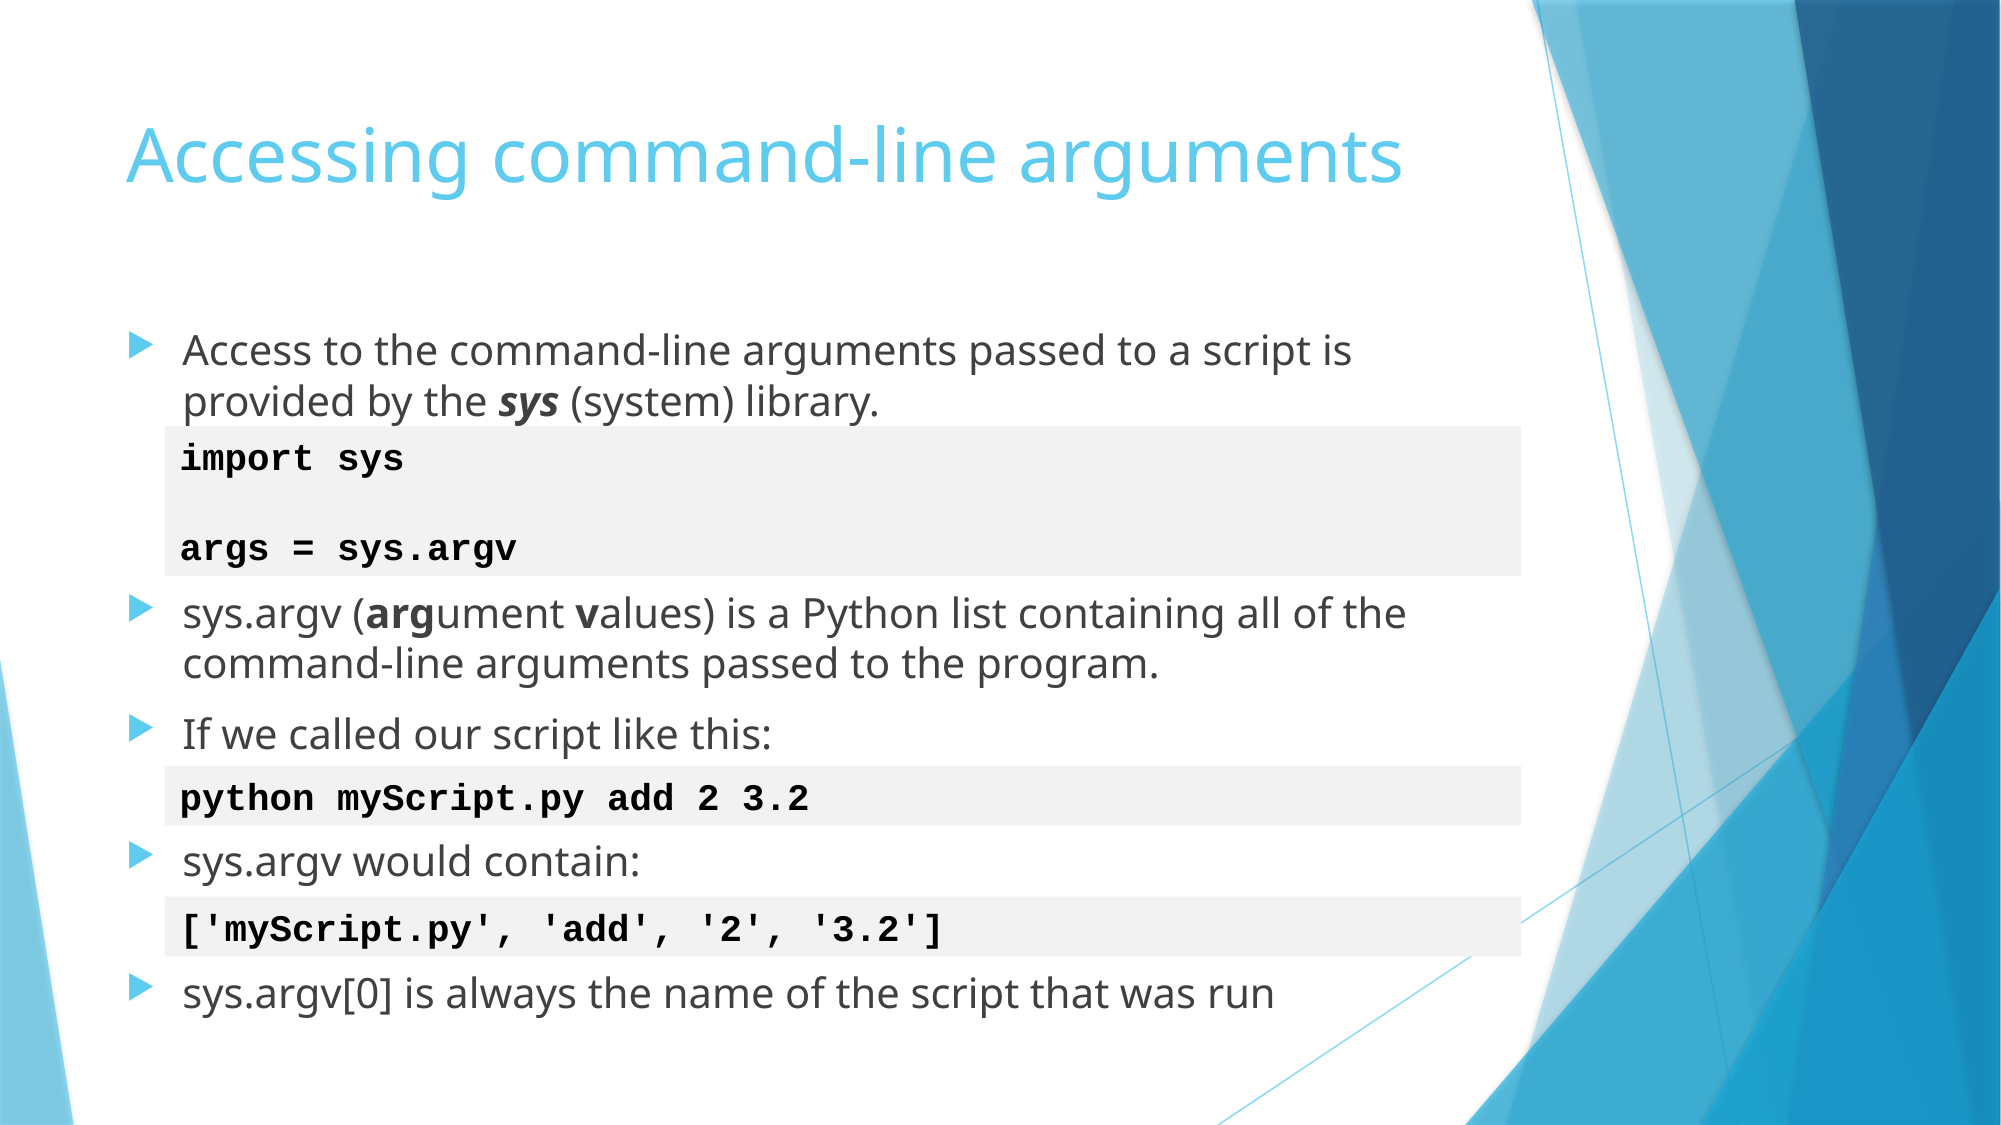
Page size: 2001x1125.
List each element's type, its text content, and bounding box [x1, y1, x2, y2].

list Access to the command-line arguments passed to a script is provided by the sys (system) library. sys.argv (argument values) is a Python list containing all of the command-line arguments passed to the program. If we called our script like this: sys.argv would contain: sys.argv[0] is always the name of the script that was run [111, 316, 1522, 1105]
text_box python myScript.py add 2 3.2 [164, 765, 1522, 826]
text_box import sys args = sys.argv [164, 426, 1522, 576]
title Accessing command-line arguments [111, 99, 1522, 316]
text_box ['myScript.py', 'add', '2', '3.2'] [164, 896, 1522, 957]
